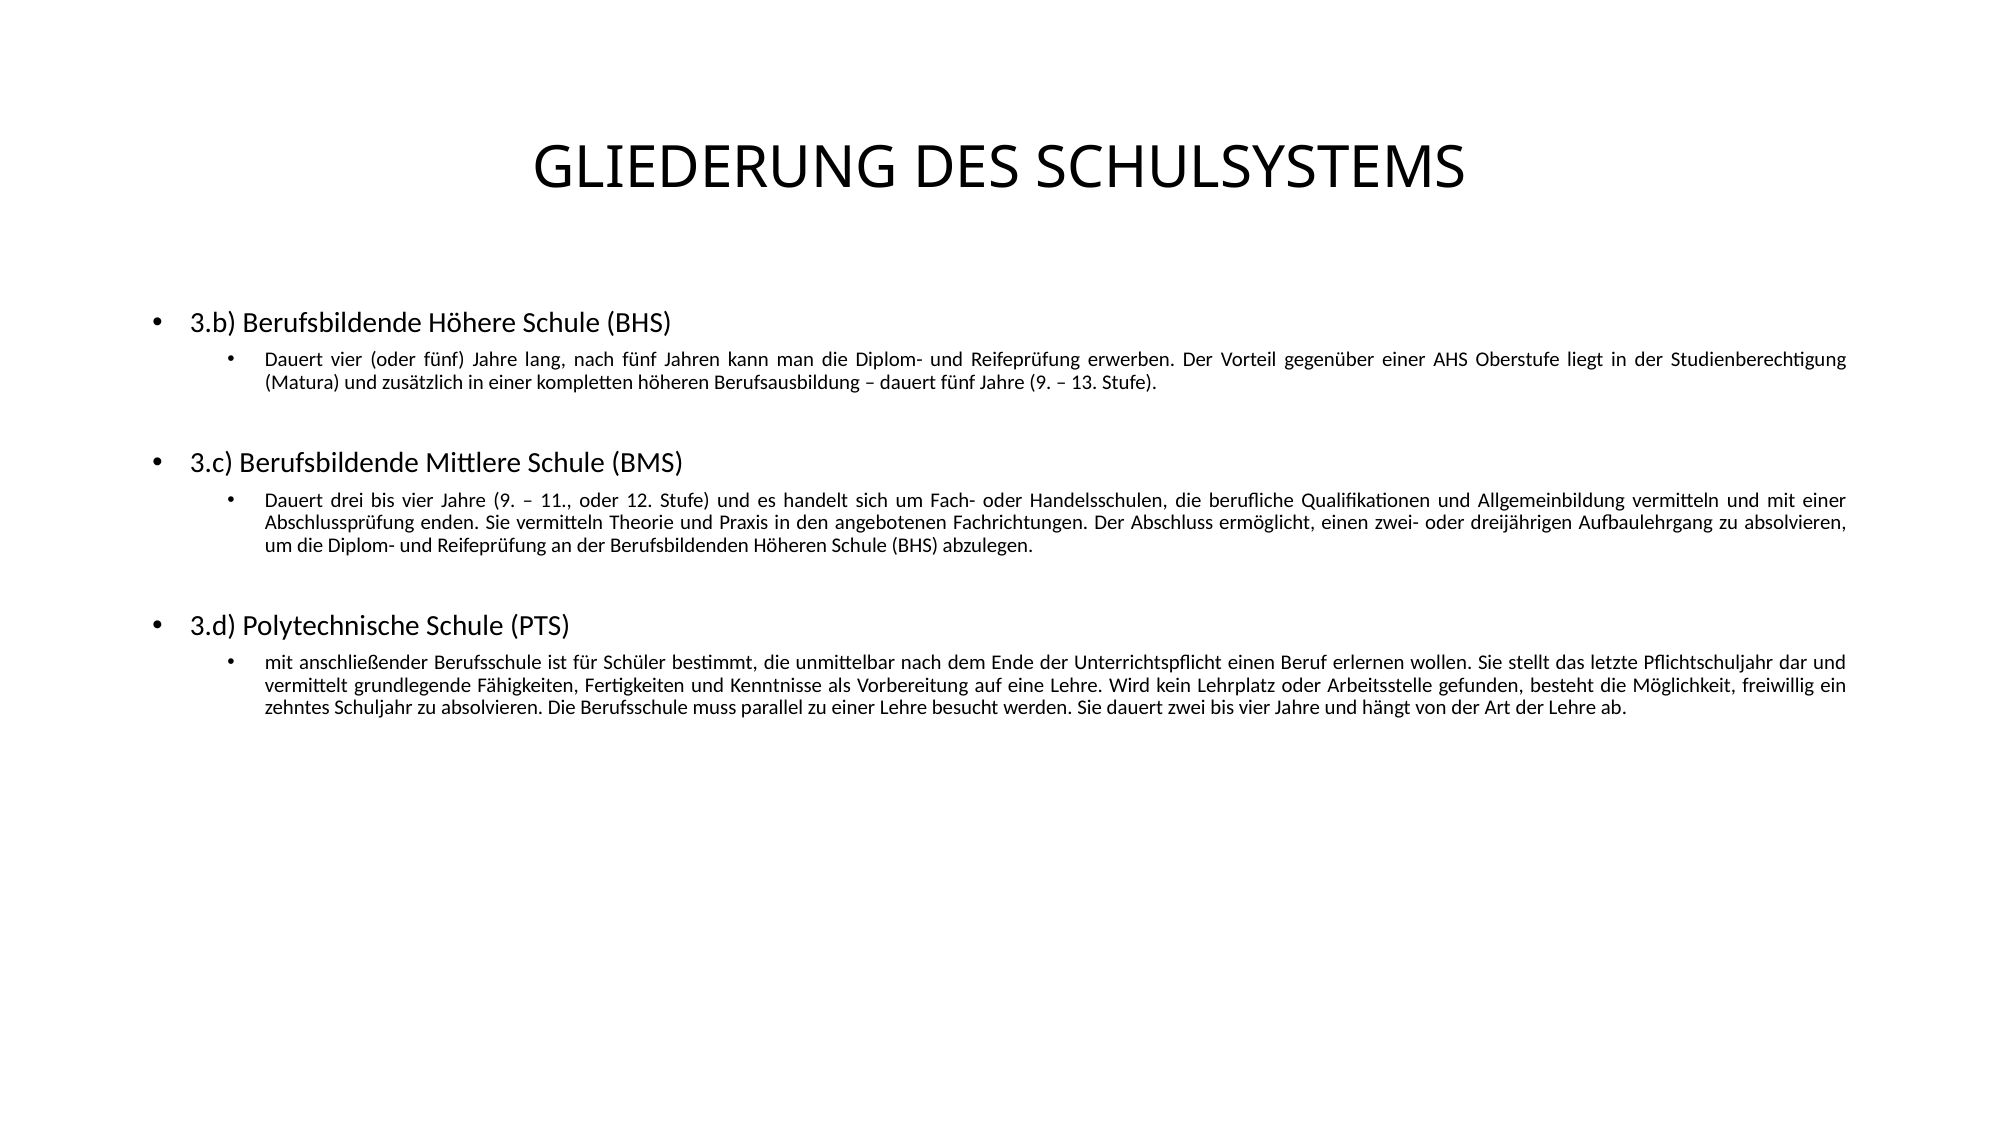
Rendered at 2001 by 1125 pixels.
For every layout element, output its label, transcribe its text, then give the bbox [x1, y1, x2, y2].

list 3.b) Berufsbildende Höhere Schule (BHS) Dauert vier (oder fünf) Jahre lang, nach fünf Jahren kann man die Diplom- und Reifeprüfung erwerben. Der Vorteil gegenüber einer AHS Oberstufe liegt in der Studienberechtigung (Matura) und zusätzlich in einer kompletten höheren Berufsausbildung – dauert fünf Jahre (9. – 13. Stufe). 3.c) Berufsbildende Mittlere Schule (BMS) Dauert drei bis vier Jahre (9. – 11., oder 12. Stufe) und es handelt sich um Fach- oder Handelsschulen, die berufliche Qualifikationen und Allgemeinbildung vermitteln und mit einer Abschlussprüfung enden. Sie vermitteln Theorie und Praxis in den angebotenen Fachrichtungen. Der Abschluss ermöglicht, einen zwei- oder dreijährigen Aufbaulehrgang zu absolvieren, um die Diplom- und Reifeprüfung an der Berufsbildenden Höheren Schule (BHS) abzulegen. 3.d) Polytechnische Schule (PTS) mit anschließender Berufsschule ist für Schüler bestimmt, die unmittelbar nach dem Ende der Unterrichtspflicht einen Beruf erlernen wollen. Sie stellt das letzte Pflichtschuljahr dar und vermittelt grundlegende Fähigkeiten, Fertigkeiten und Kenntnisse als Vorbereitung auf eine Lehre. Wird kein Lehrplatz oder Arbeitsstelle gefunden, besteht die Möglichkeit, freiwillig ein zehntes Schuljahr zu absolvieren. Die Berufsschule muss parallel zu einer Lehre besucht werden. Sie dauert zwei bis vier Jahre und hängt von der Art der Lehre ab. [137, 299, 1863, 1014]
title GLIEDERUNG DES SCHULSYSTEMS [137, 59, 1863, 278]
